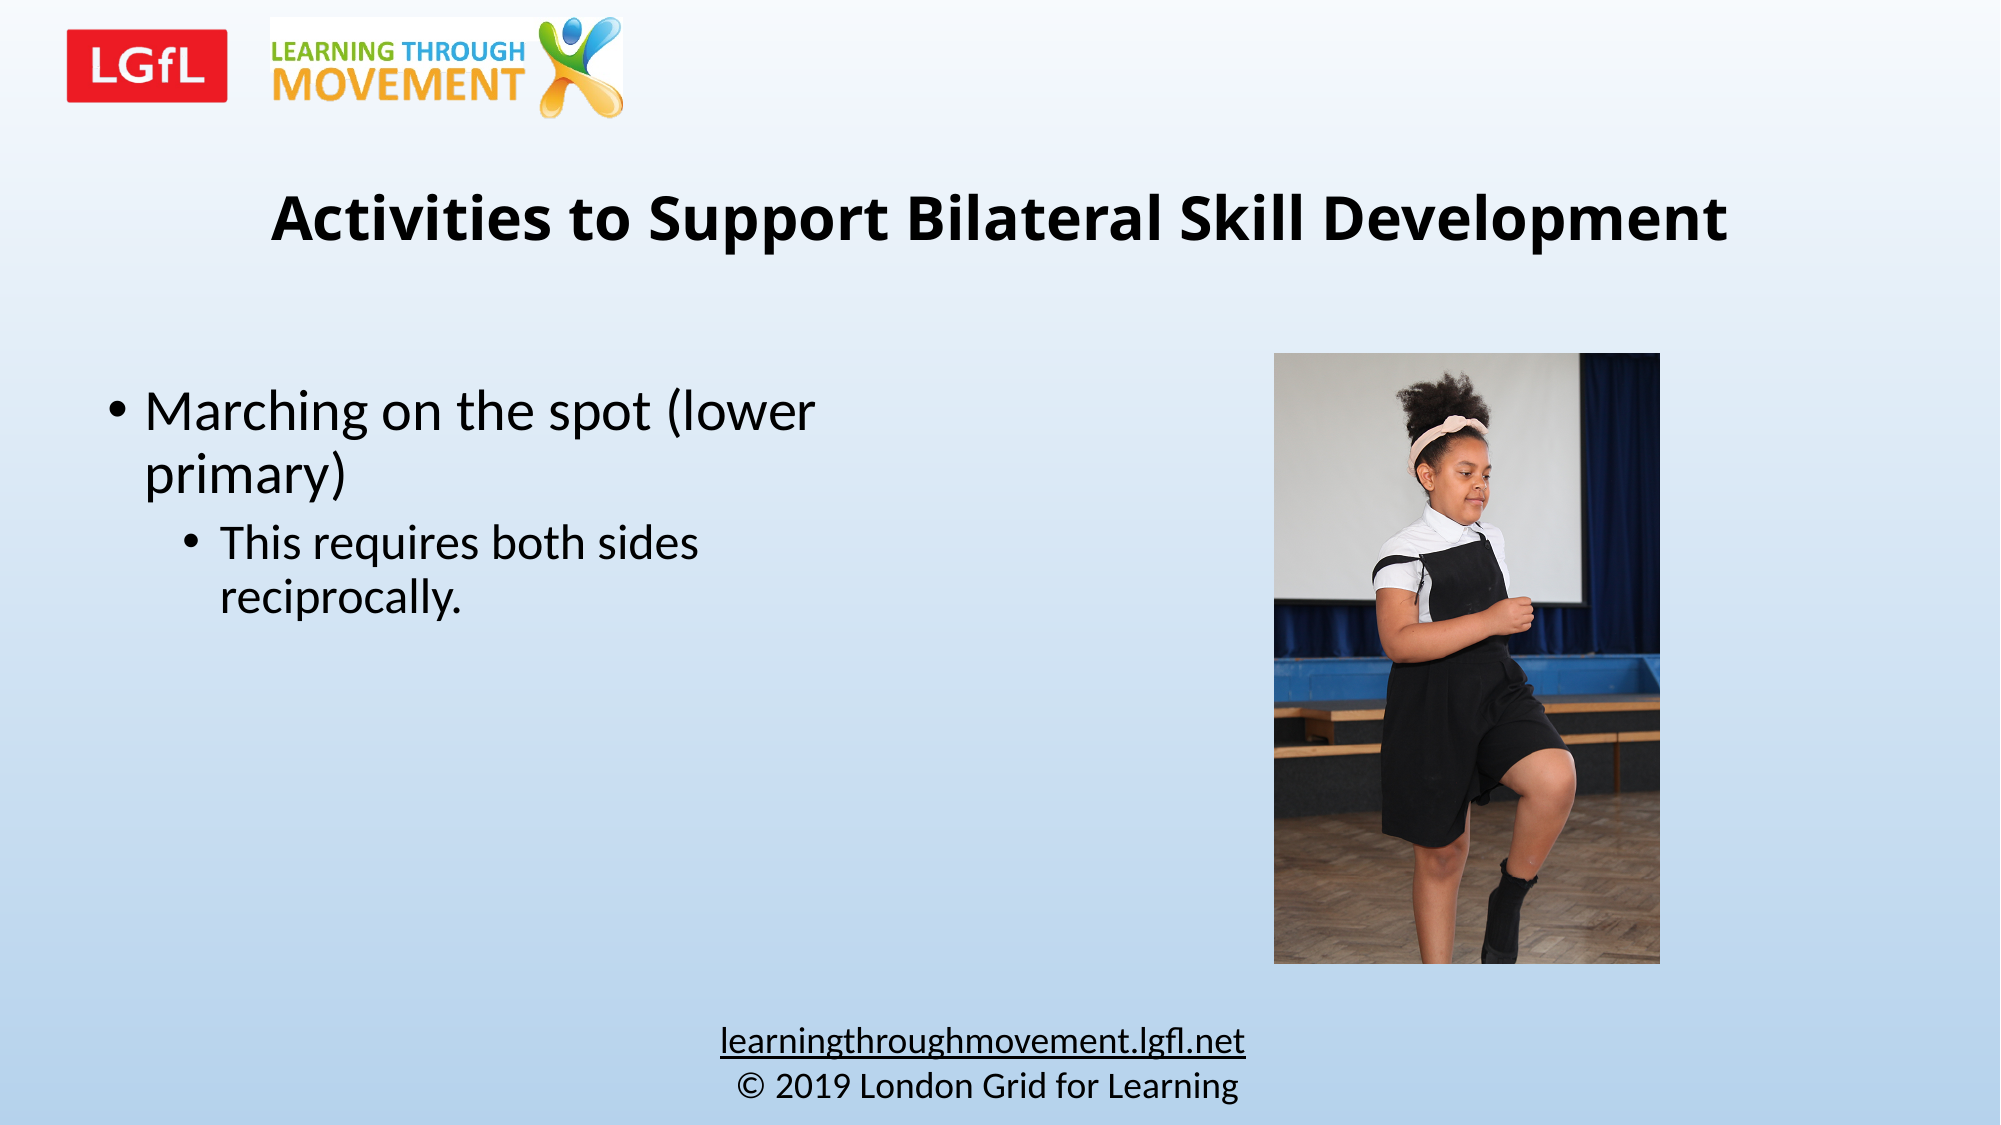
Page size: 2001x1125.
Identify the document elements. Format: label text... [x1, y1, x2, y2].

picture [63, 26, 231, 105]
list Marching on the spot (lower primary) This requires both sides reciprocally. [92, 372, 920, 997]
picture [1274, 353, 1660, 964]
title Activities to Support Bilateral Skill Development [137, 164, 1863, 278]
picture [270, 17, 623, 119]
